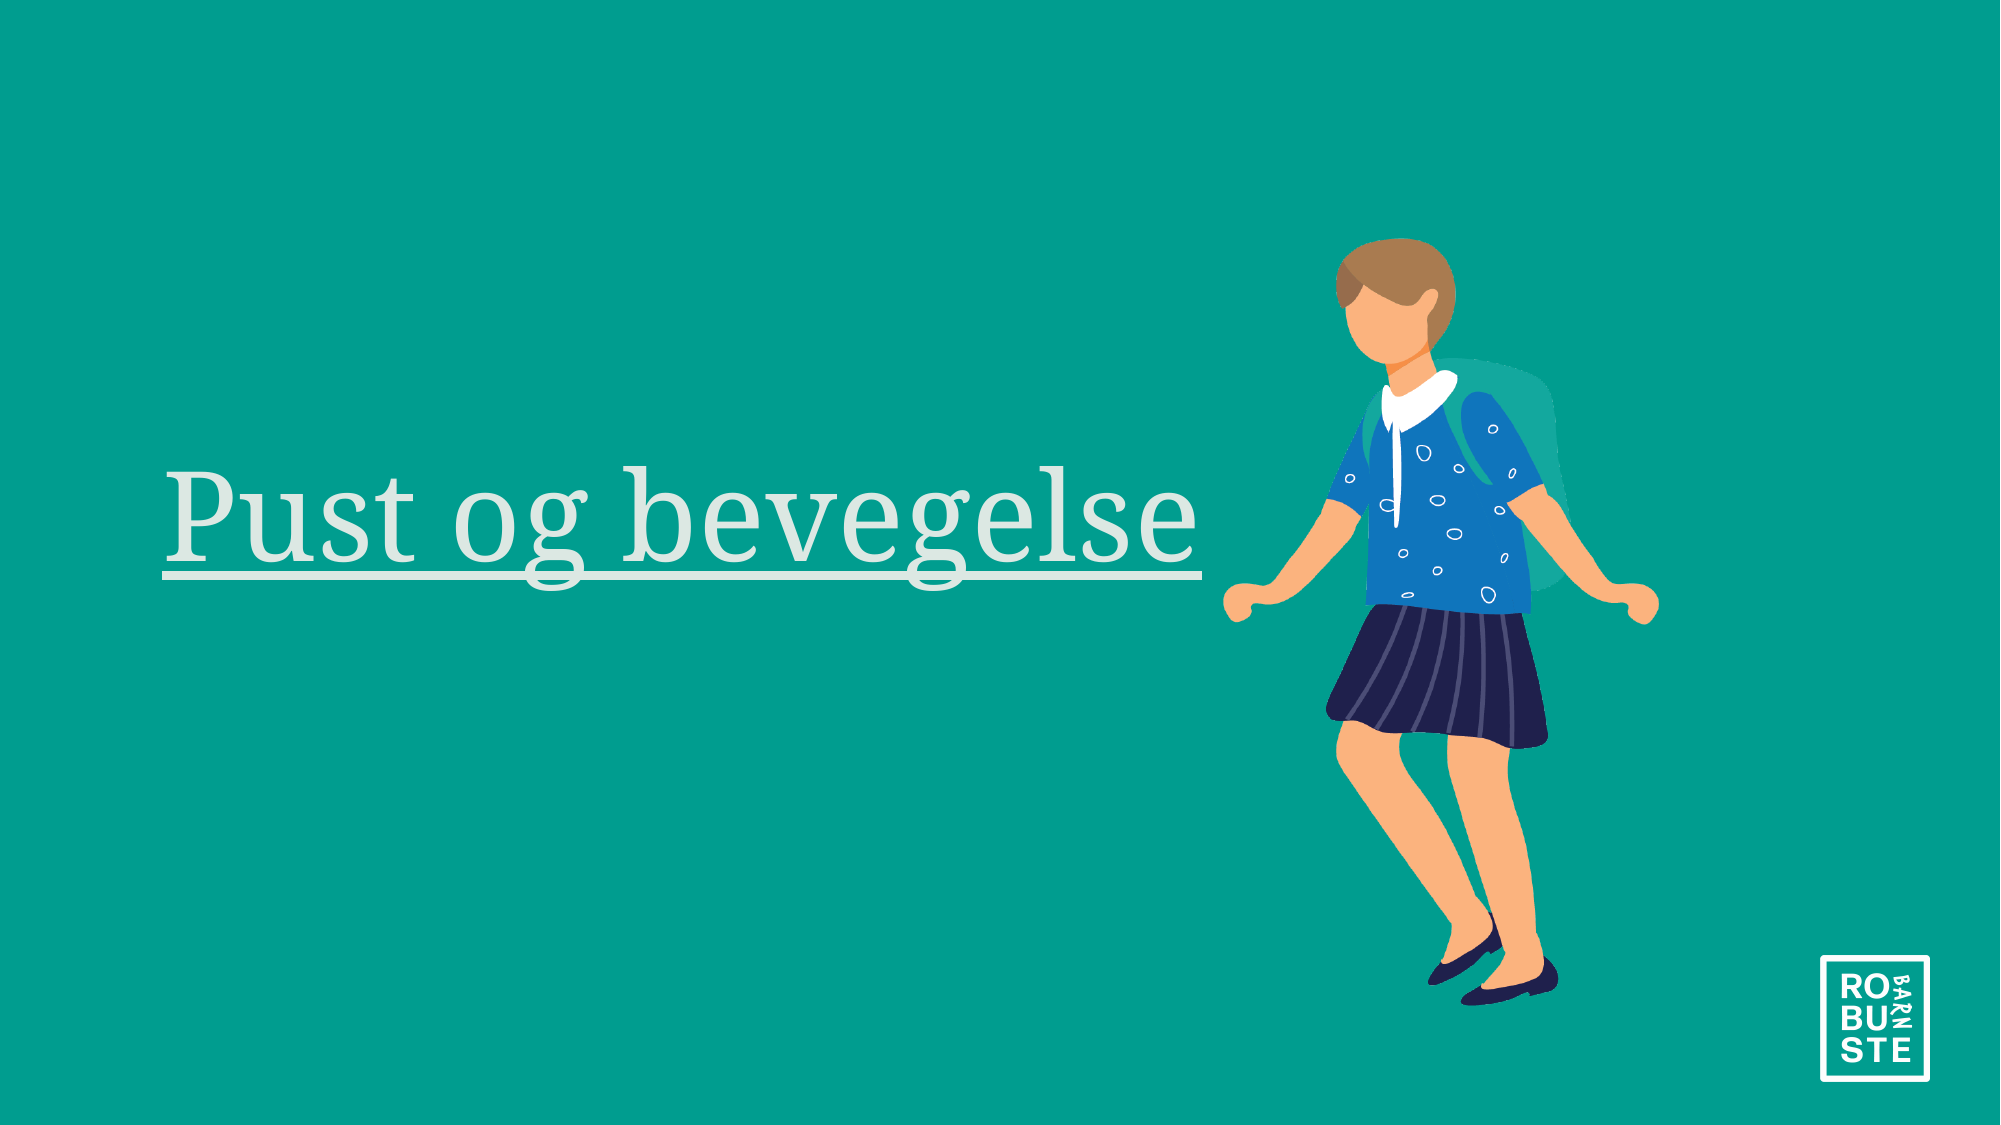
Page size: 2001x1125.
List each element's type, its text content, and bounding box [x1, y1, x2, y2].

text_box Pust og bevegelse [146, 429, 1309, 615]
picture [827, 0, 2001, 1125]
